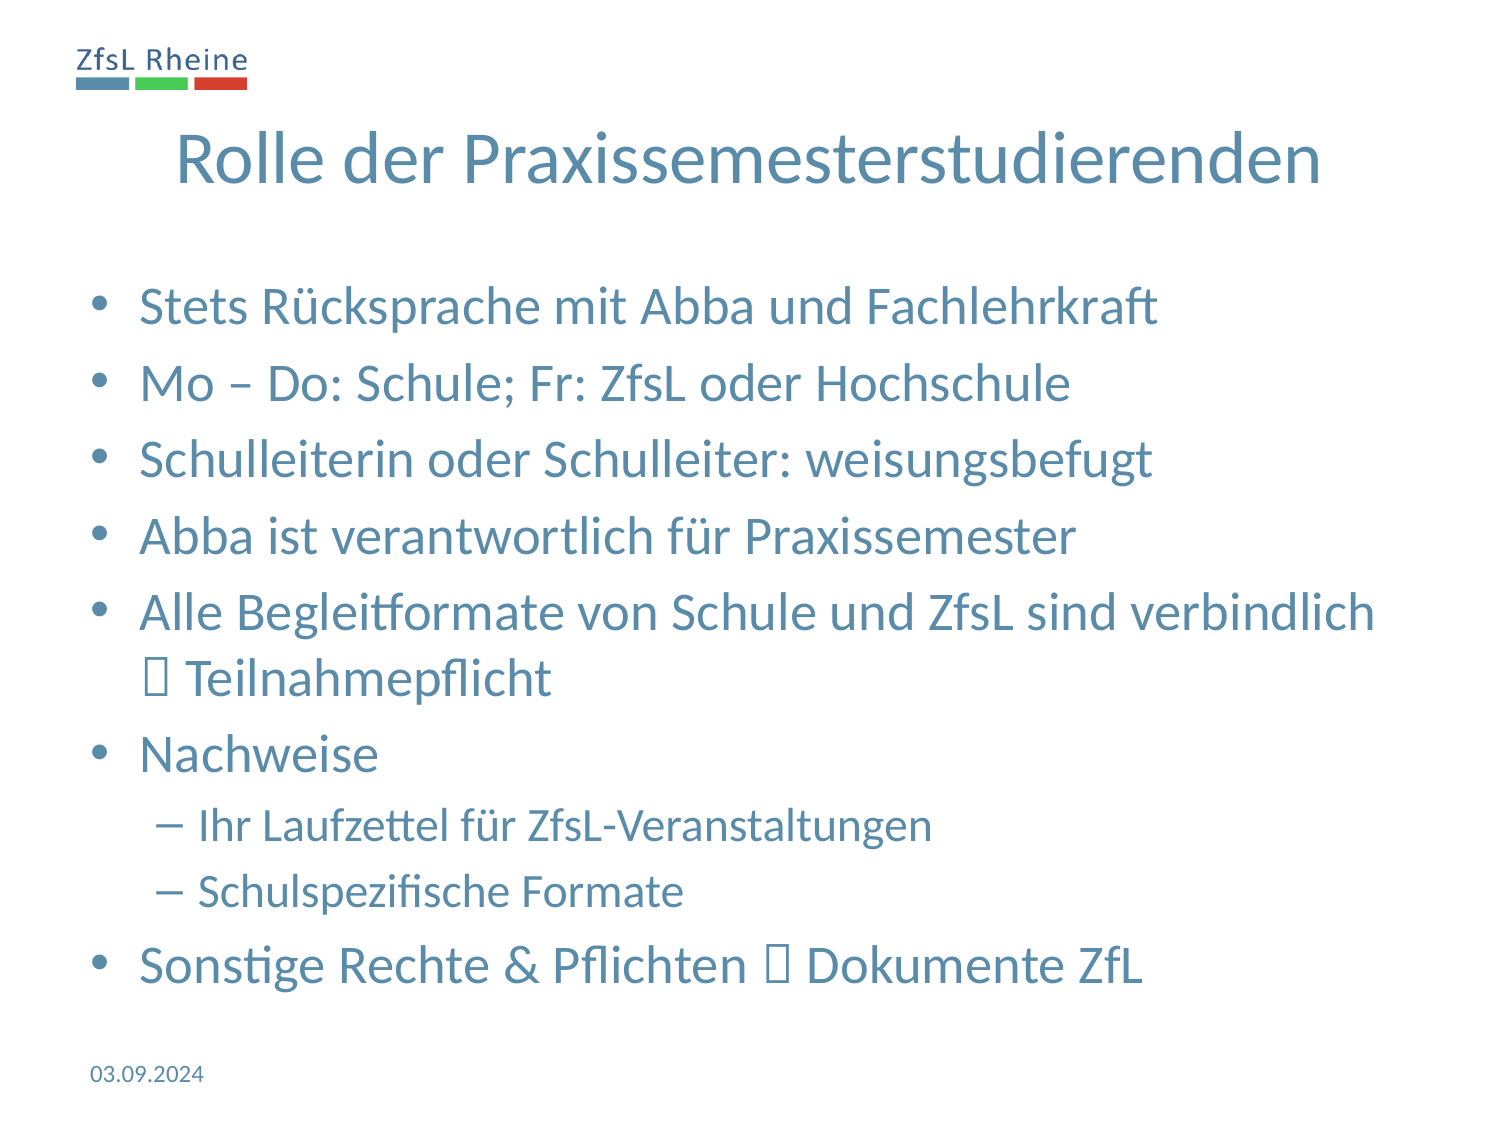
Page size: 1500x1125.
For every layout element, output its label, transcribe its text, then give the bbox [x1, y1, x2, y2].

title Rolle der Praxissemesterstudierenden [0, 90, 1500, 218]
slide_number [75, 1042, 425, 1103]
picture [76, 47, 247, 90]
list Stets Rücksprache mit Abba und Fachlehrkraft Mo – Do: Schule; Fr: ZfsL oder Hochschule Schulleiterin oder Schulleiter: weisungsbefugt Abba ist verantwortlich für Praxissemester Alle Begleitformate von Schule und ZfsL sind verbindlich  Teilnahmepflicht Nachweise Ihr Laufzettel für ZfsL-Veranstaltungen Schulspezifische Formate Sonstige Rechte & Pflichten  Dokumente ZfL [75, 262, 1425, 1005]
